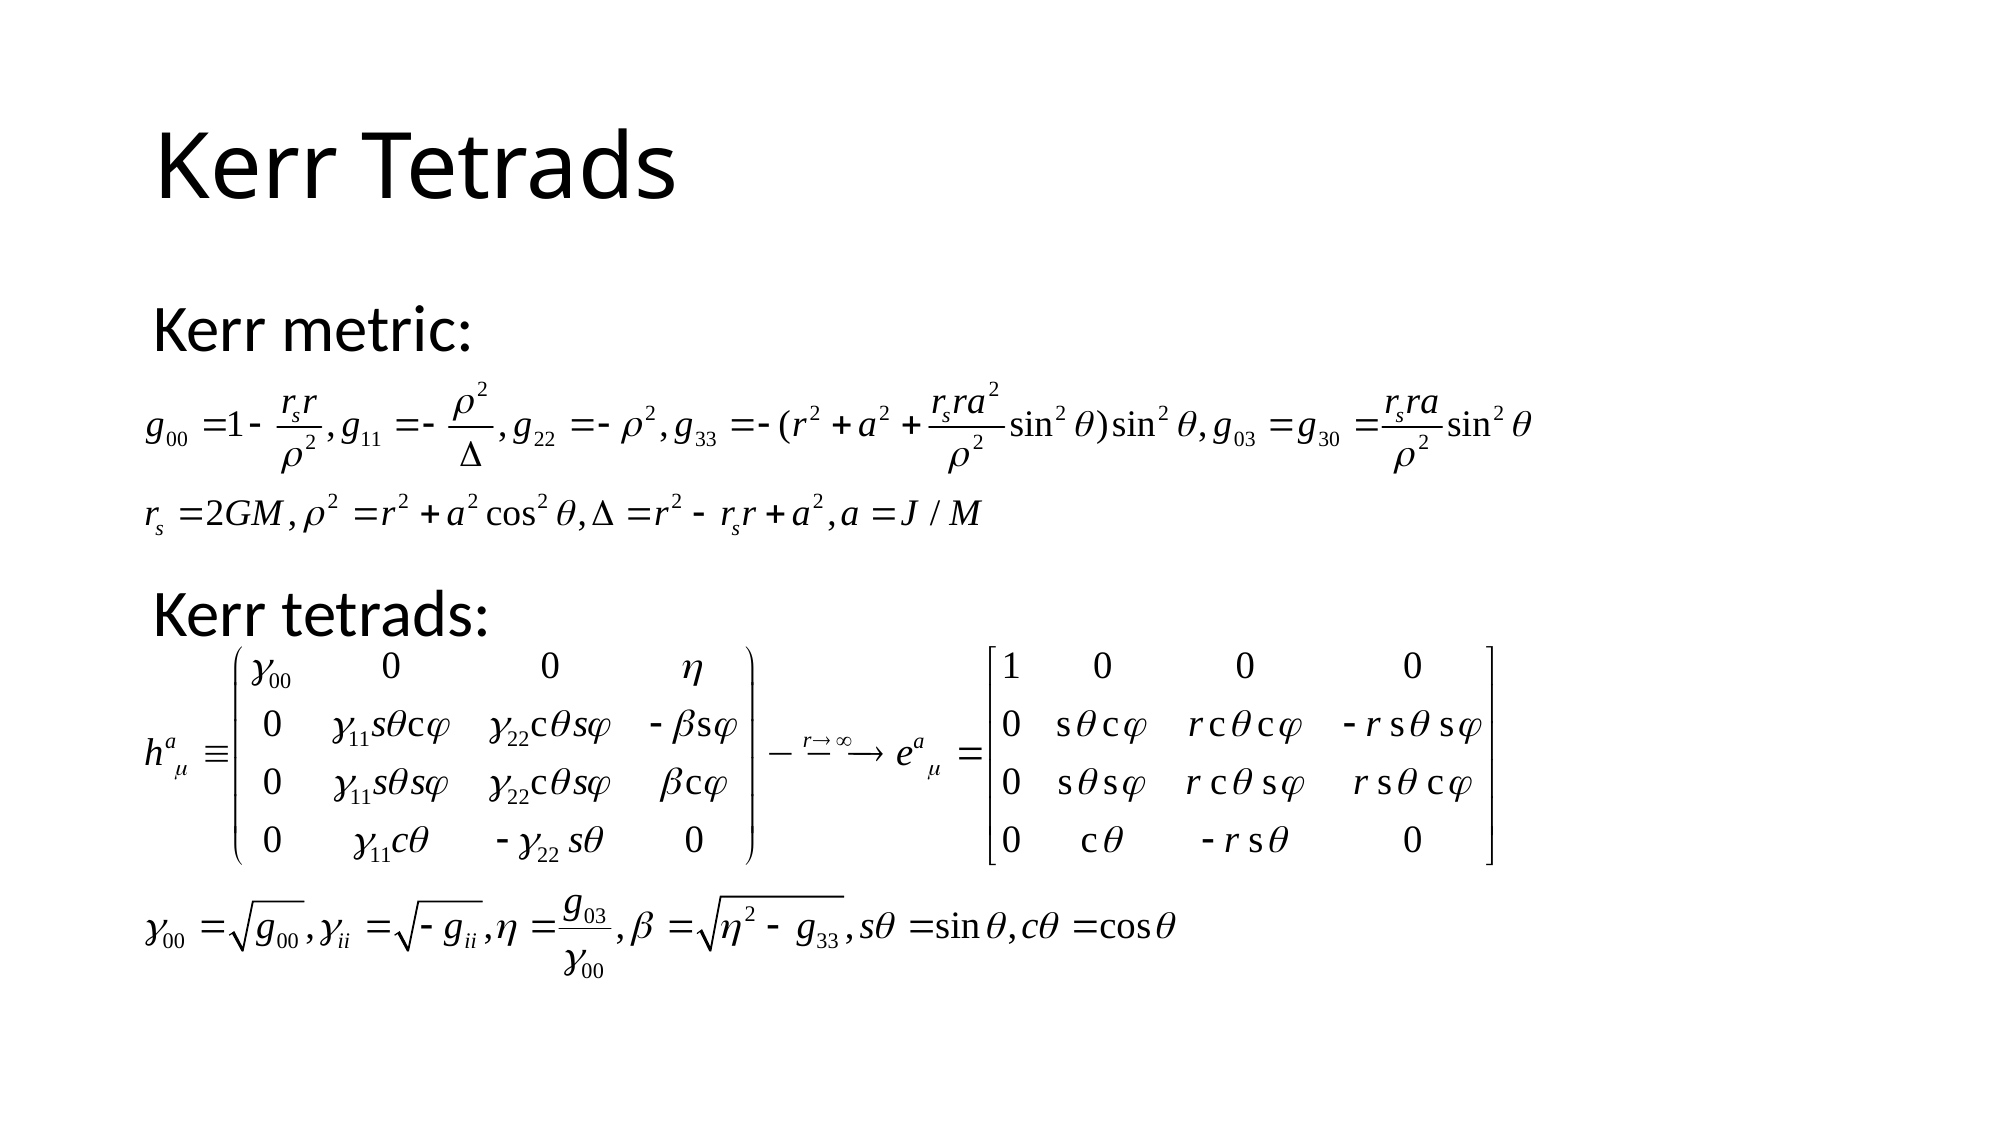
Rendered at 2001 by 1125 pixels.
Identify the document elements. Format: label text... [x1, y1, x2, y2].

text_box Kerr metric: [138, 277, 555, 373]
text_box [138, 373, 1541, 543]
title Kerr Tetrads [138, 60, 1864, 278]
text_box Kerr tetrads: [138, 562, 679, 638]
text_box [138, 638, 1506, 987]
